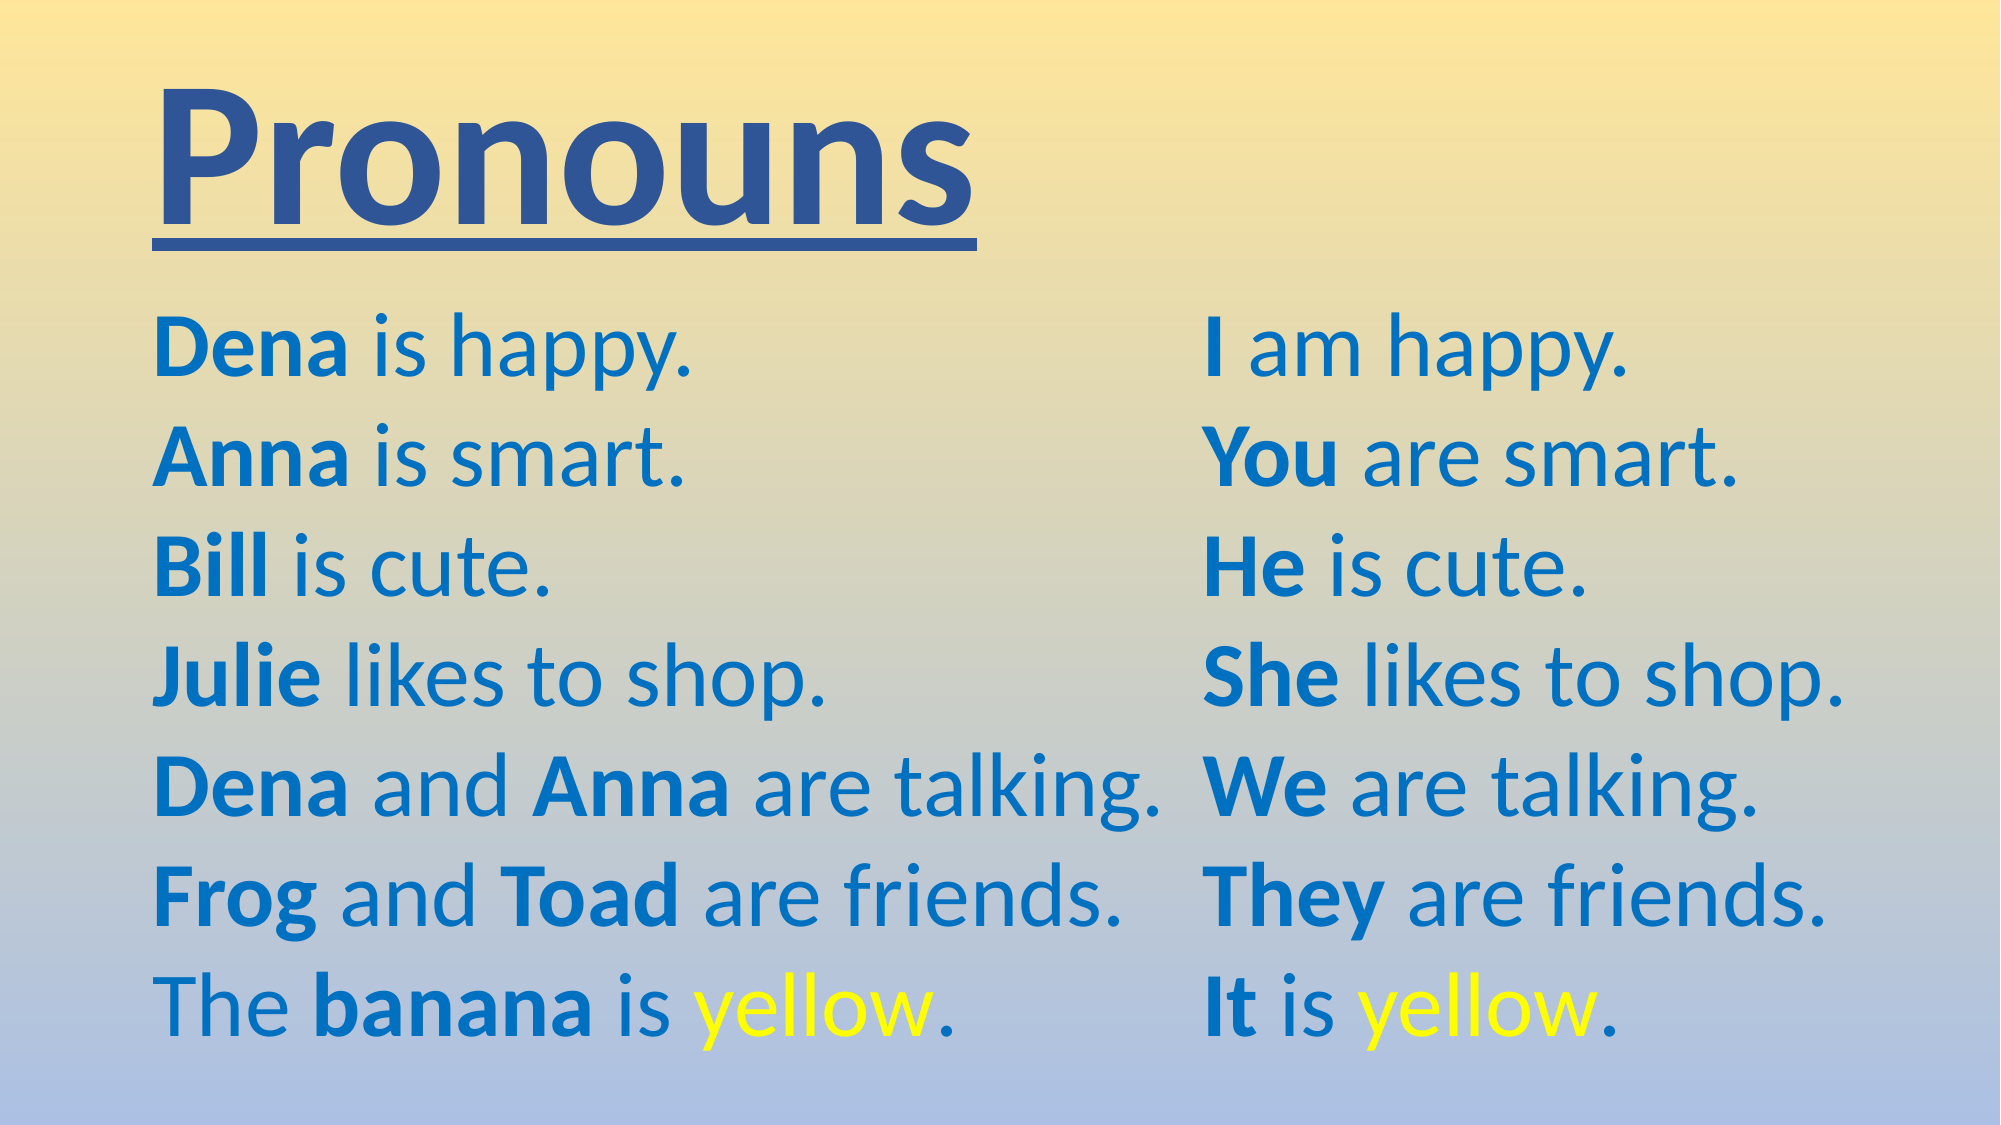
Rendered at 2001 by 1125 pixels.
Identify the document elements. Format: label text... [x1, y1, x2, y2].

text_box Pronouns [137, 59, 1863, 277]
text_box Dena is happy. I am happy. Anna is smart. You are smart. Bill is cute. He is cute. Julie likes to shop. She likes to shop. Dena and Anna are talking. We are talking. Frog and Toad are friends. They are friends. The banana is yellow. It is yellow. [137, 277, 1944, 1125]
